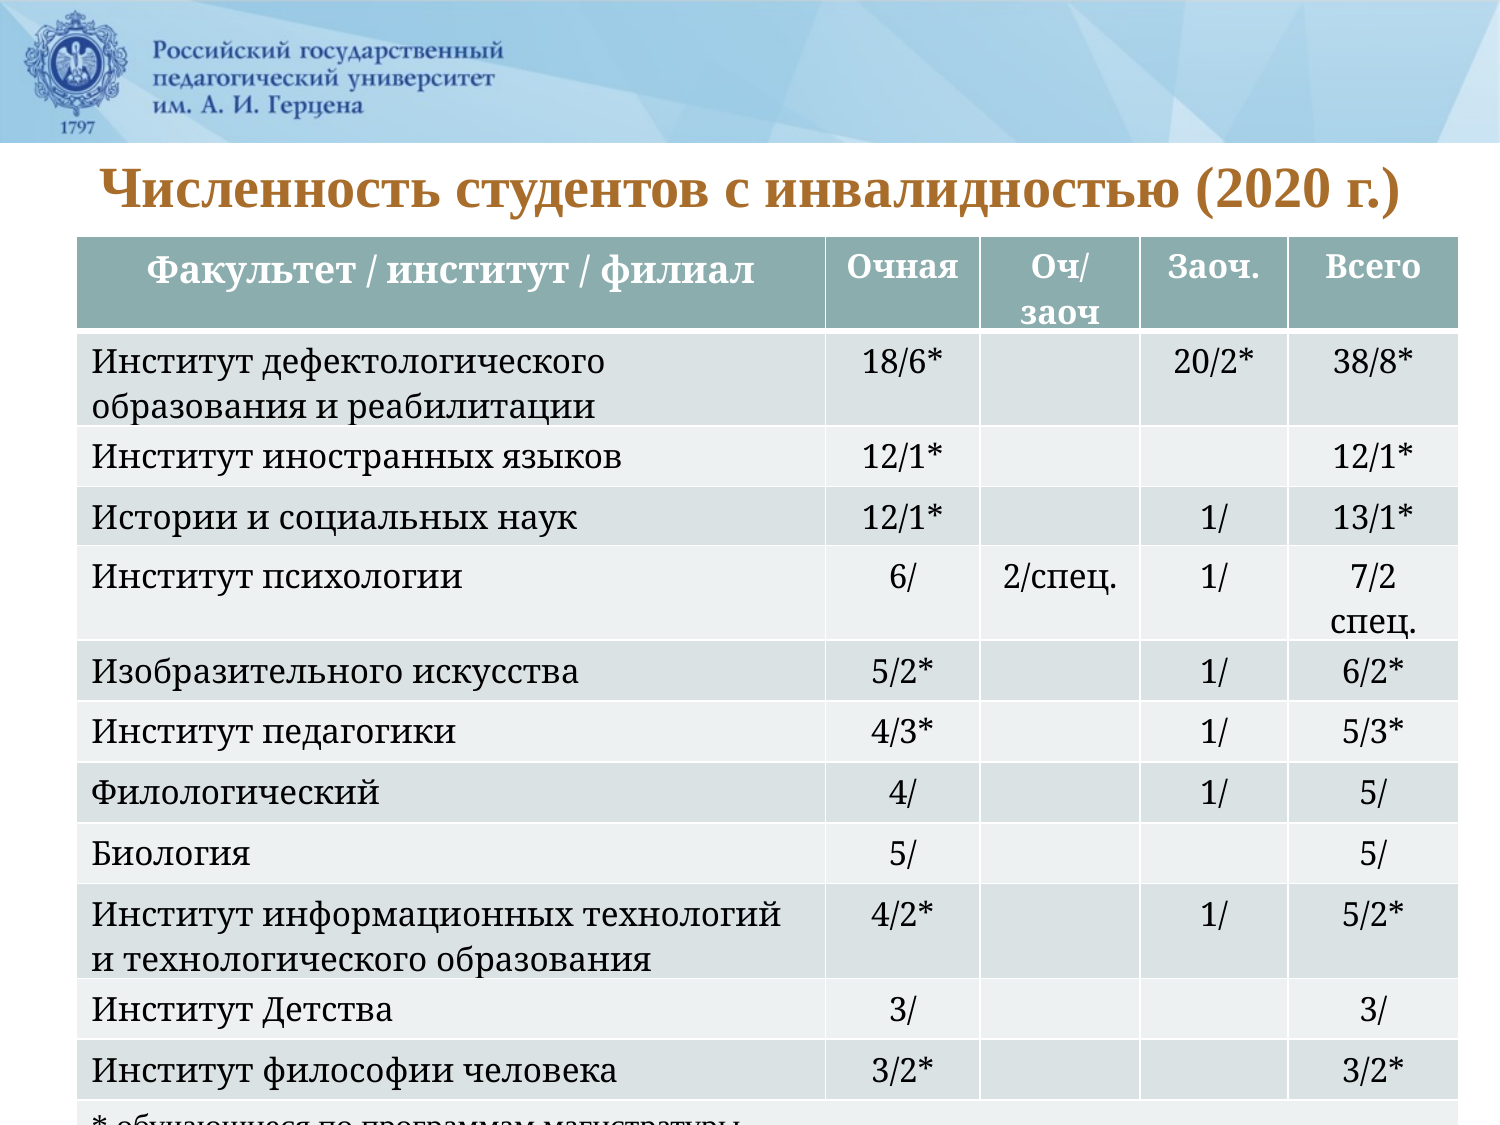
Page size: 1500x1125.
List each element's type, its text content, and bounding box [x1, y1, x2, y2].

table_cell Институт философии человека [77, 1040, 825, 1099]
table_header Оч/заоч [981, 237, 1139, 328]
table_cell 5/ [1289, 763, 1458, 822]
table_cell [1141, 824, 1287, 883]
table_cell 3/2* [826, 1040, 979, 1099]
table_cell 1/ [1141, 884, 1287, 978]
table_cell 4/3* [826, 702, 979, 761]
table_cell 5/2* [826, 641, 979, 700]
table_cell 5/2* [1289, 884, 1458, 978]
table_cell [981, 427, 1139, 486]
text_box Численность студентов с инвалидностью (2020 г.) [41, 154, 1459, 227]
table_cell Истории и социальных наук [77, 487, 825, 545]
table_cell [981, 884, 1139, 978]
table_cell 7/2 спец. [1289, 546, 1458, 639]
table_cell [1141, 427, 1287, 486]
table_cell 18/6* [826, 334, 979, 425]
table_header Всего [1289, 237, 1458, 328]
table_cell 3/2* [1289, 1040, 1458, 1099]
table_cell Биология [77, 824, 825, 883]
table_cell Институт дефектологического образования и реабилитации [77, 334, 825, 425]
table_cell 1/ [1141, 763, 1287, 822]
table_cell Филологический [77, 763, 825, 822]
table_cell 20/2* [1141, 334, 1287, 425]
picture [0, 0, 1500, 143]
table_cell 6/2* [1289, 641, 1458, 700]
table_cell Институт психологии [77, 546, 825, 639]
table_cell 5/ [826, 824, 979, 883]
table_cell 12/1* [1289, 427, 1458, 486]
table_cell Институт иностранных языков [77, 427, 825, 486]
table_cell [981, 702, 1139, 761]
table_cell 1/ [1141, 487, 1287, 545]
table_cell 38/8* [1289, 334, 1458, 425]
table_cell 13/1* [1289, 487, 1458, 545]
table_header Заоч. [1141, 237, 1287, 328]
table_cell 2/спец. [981, 546, 1139, 639]
table_cell [981, 334, 1139, 425]
table_cell [981, 1040, 1139, 1099]
table_cell [1141, 979, 1287, 1038]
table_cell 5/ [1289, 824, 1458, 883]
table_cell 12/1* [826, 427, 979, 486]
table_cell [981, 979, 1139, 1038]
table_cell 12/1* [826, 487, 979, 545]
table_cell 1/ [1141, 546, 1287, 639]
table_cell [981, 641, 1139, 700]
table_cell [981, 763, 1139, 822]
table_cell [981, 824, 1139, 883]
table_cell 1/ [1141, 641, 1287, 700]
table_cell Институт информационных технологий и технологического образования [77, 884, 825, 978]
table_cell * обучающиеся по программам магистратуры [77, 1101, 1458, 1125]
table_cell 3/ [1289, 979, 1458, 1038]
table_cell 1/ [1141, 702, 1287, 761]
table_cell 5/3* [1289, 702, 1458, 761]
table_header Факультет / институт / филиал [77, 237, 825, 328]
table_cell 4/ [826, 763, 979, 822]
table_cell 3/ [826, 979, 979, 1038]
table_cell Изобразительного искусства [77, 641, 825, 700]
table_header Очная [826, 237, 979, 328]
table_cell 4/2* [826, 884, 979, 978]
table_cell Институт педагогики [77, 702, 825, 761]
table_cell 6/ [826, 546, 979, 639]
table_cell Институт Детства [77, 979, 825, 1038]
table_cell [981, 487, 1139, 545]
table_cell [1141, 1040, 1287, 1099]
